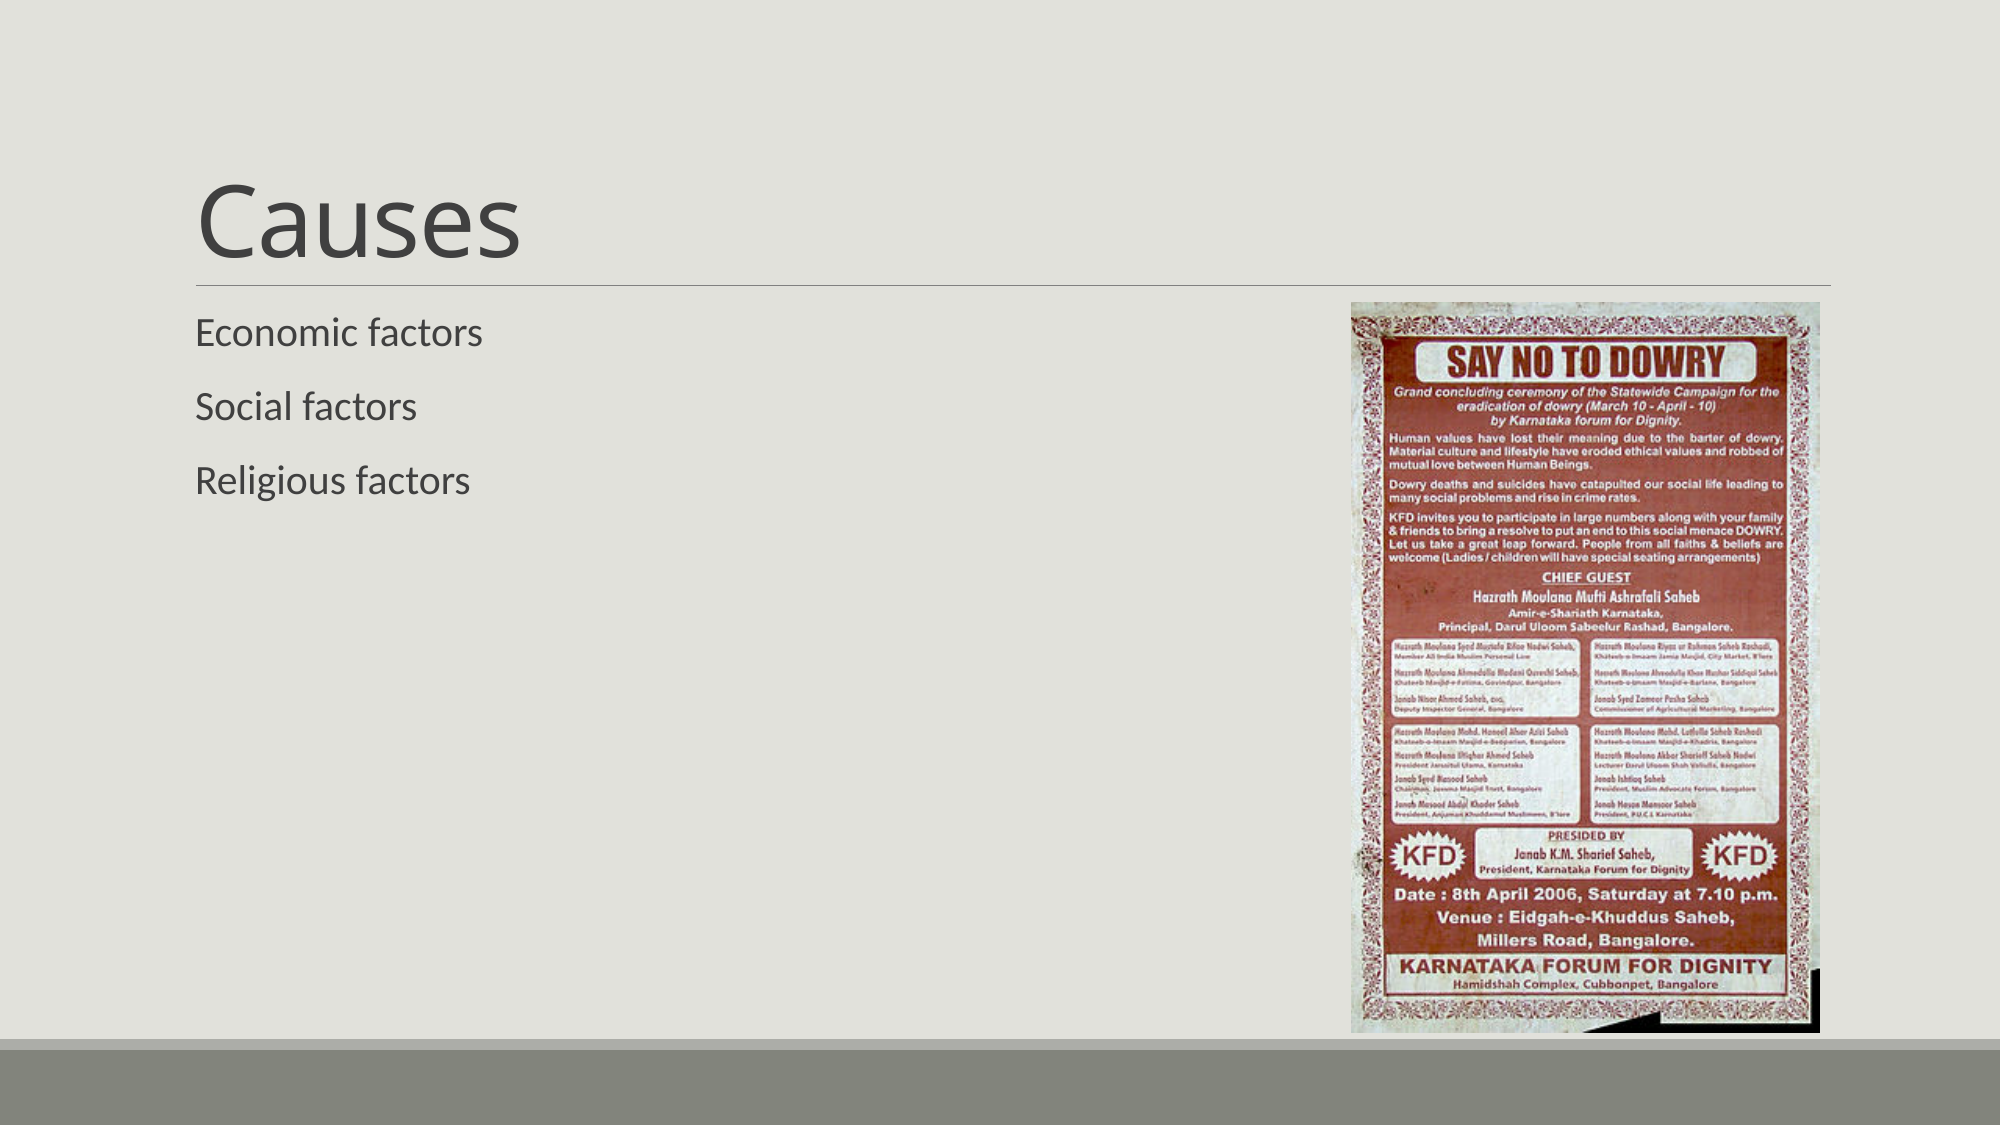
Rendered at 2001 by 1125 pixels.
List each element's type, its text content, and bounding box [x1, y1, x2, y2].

list Economic factors Social factors Religious factors [180, 302, 1349, 963]
title Causes [180, 47, 1830, 285]
picture [1350, 302, 1821, 1033]
